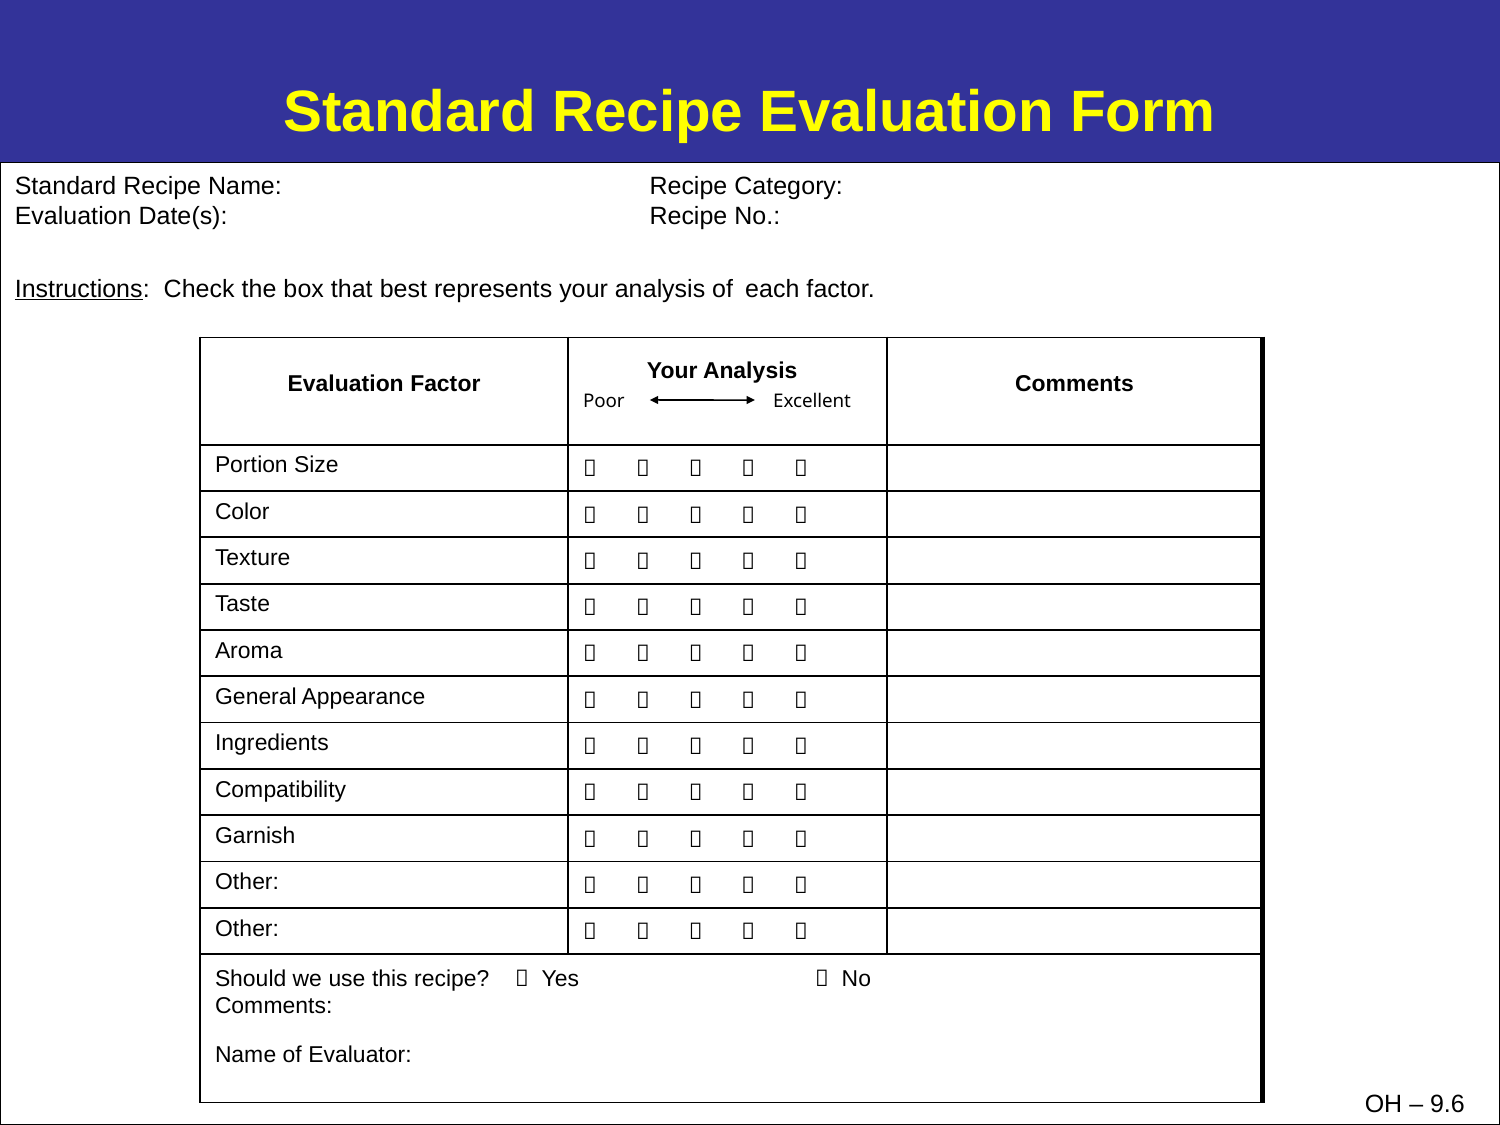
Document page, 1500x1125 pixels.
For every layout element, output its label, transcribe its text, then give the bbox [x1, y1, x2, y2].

table_cell Taste [201, 585, 567, 629]
text_box [649, 395, 755, 405]
table_cell Compatibility [201, 770, 567, 814]
table_cell [888, 862, 1260, 907]
table_cell      [569, 585, 886, 629]
table_cell [888, 492, 1260, 536]
table_cell [888, 446, 1260, 490]
table_cell      [569, 816, 886, 861]
table_cell Garnish [201, 816, 567, 861]
table_cell      [569, 677, 886, 722]
table_cell Color [201, 492, 567, 536]
table_cell [888, 770, 1260, 814]
table_cell [888, 909, 1260, 953]
table_cell Other: [201, 909, 567, 953]
table_cell      [569, 770, 886, 814]
table_cell      [569, 723, 886, 768]
table_cell [888, 585, 1260, 629]
table_cell General Appearance [201, 677, 567, 722]
text_box OH – 9.6 [1349, 1079, 1500, 1125]
table_cell Ingredients [201, 723, 567, 768]
table_header Evaluation Factor [201, 338, 567, 444]
table_cell      [569, 862, 886, 907]
table_cell Aroma [201, 631, 567, 675]
table_cell      [569, 538, 886, 583]
table_cell [888, 538, 1260, 583]
table_cell [888, 816, 1260, 861]
table_header Comments [888, 338, 1260, 444]
table_cell [888, 723, 1260, 768]
table_cell [888, 631, 1260, 675]
table_cell      [569, 492, 886, 536]
table_cell Should we use this recipe?  Yes  No Comments: Name of Evaluator: [201, 955, 1260, 1102]
table_cell [888, 677, 1260, 722]
table_cell      [569, 909, 886, 953]
table_cell      [569, 631, 886, 675]
title Standard Recipe Evaluation Form [74, 74, 1426, 142]
table_cell Other: [201, 862, 567, 907]
table_cell Portion Size [201, 446, 567, 490]
table_header Your Analysis Poor Excellent [569, 338, 886, 444]
table_cell Texture [201, 538, 567, 583]
table_cell      [569, 446, 886, 490]
text_box Standard Recipe Name: Recipe Category: Evaluation Date(s): Recipe No.: Instructions: Check the box that best represents your analysis of each factor. [0, 162, 1500, 1125]
